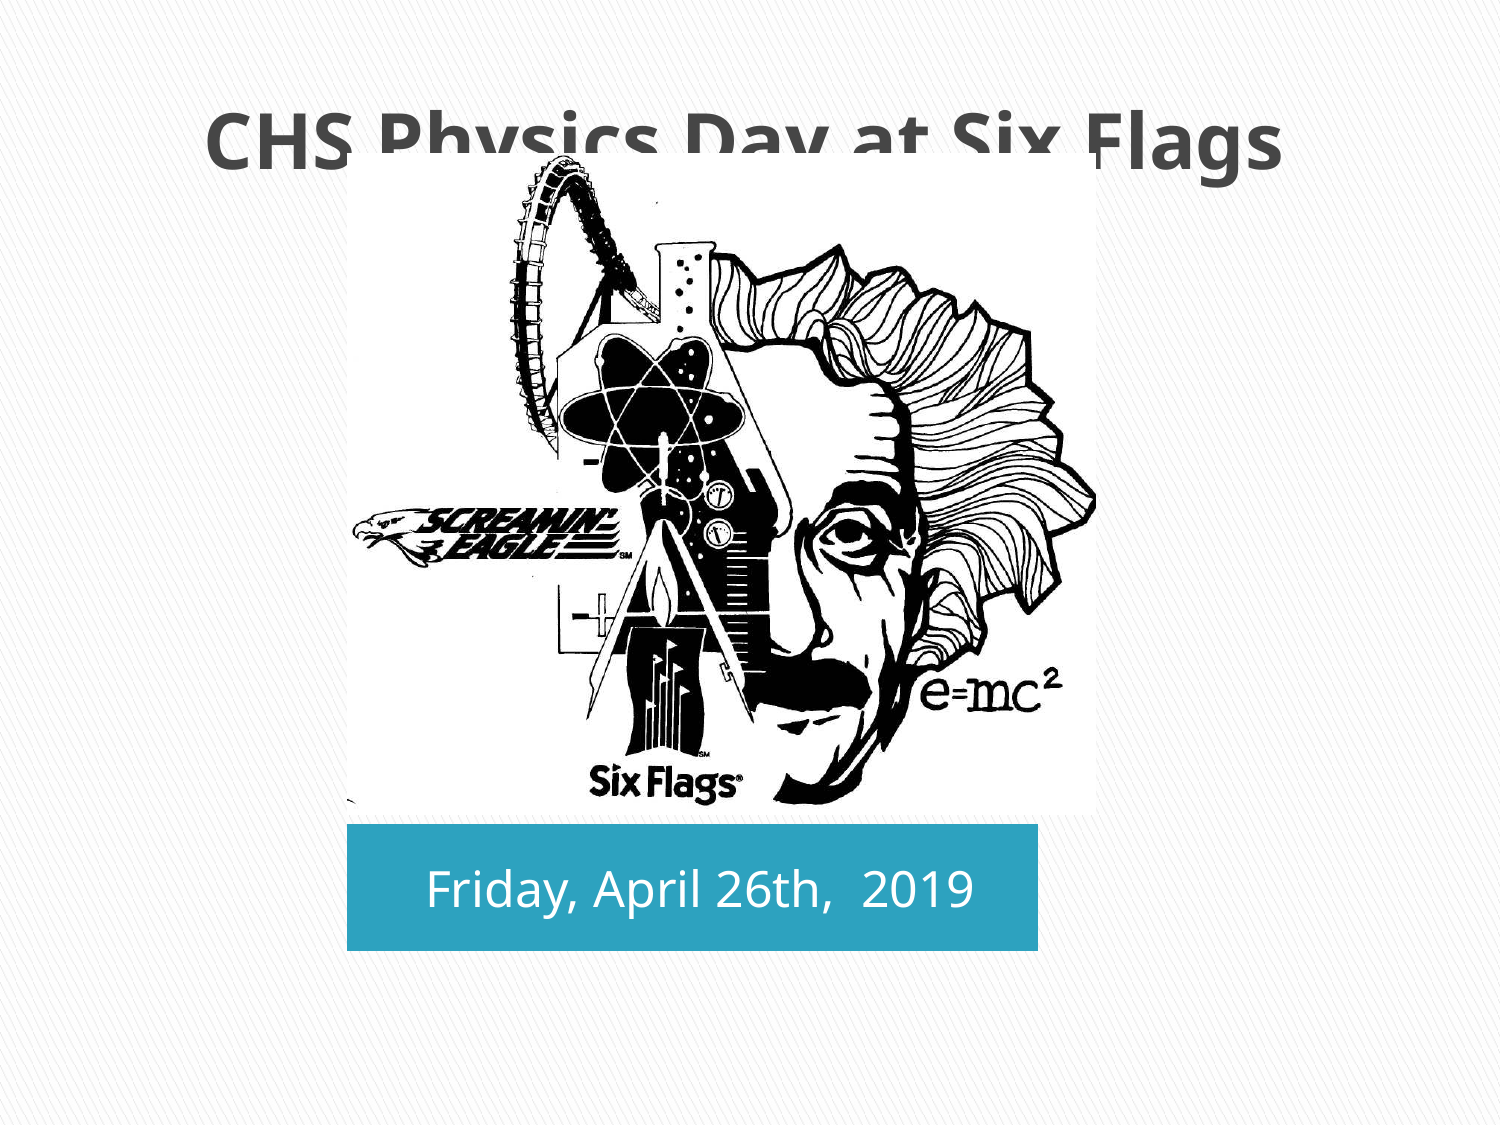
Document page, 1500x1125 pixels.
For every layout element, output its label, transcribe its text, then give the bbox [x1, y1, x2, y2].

title CHS Physics Day at Six Flags [75, 44, 1425, 233]
list Friday, April 26th, 2019 [347, 825, 1038, 951]
picture [347, 152, 1096, 815]
